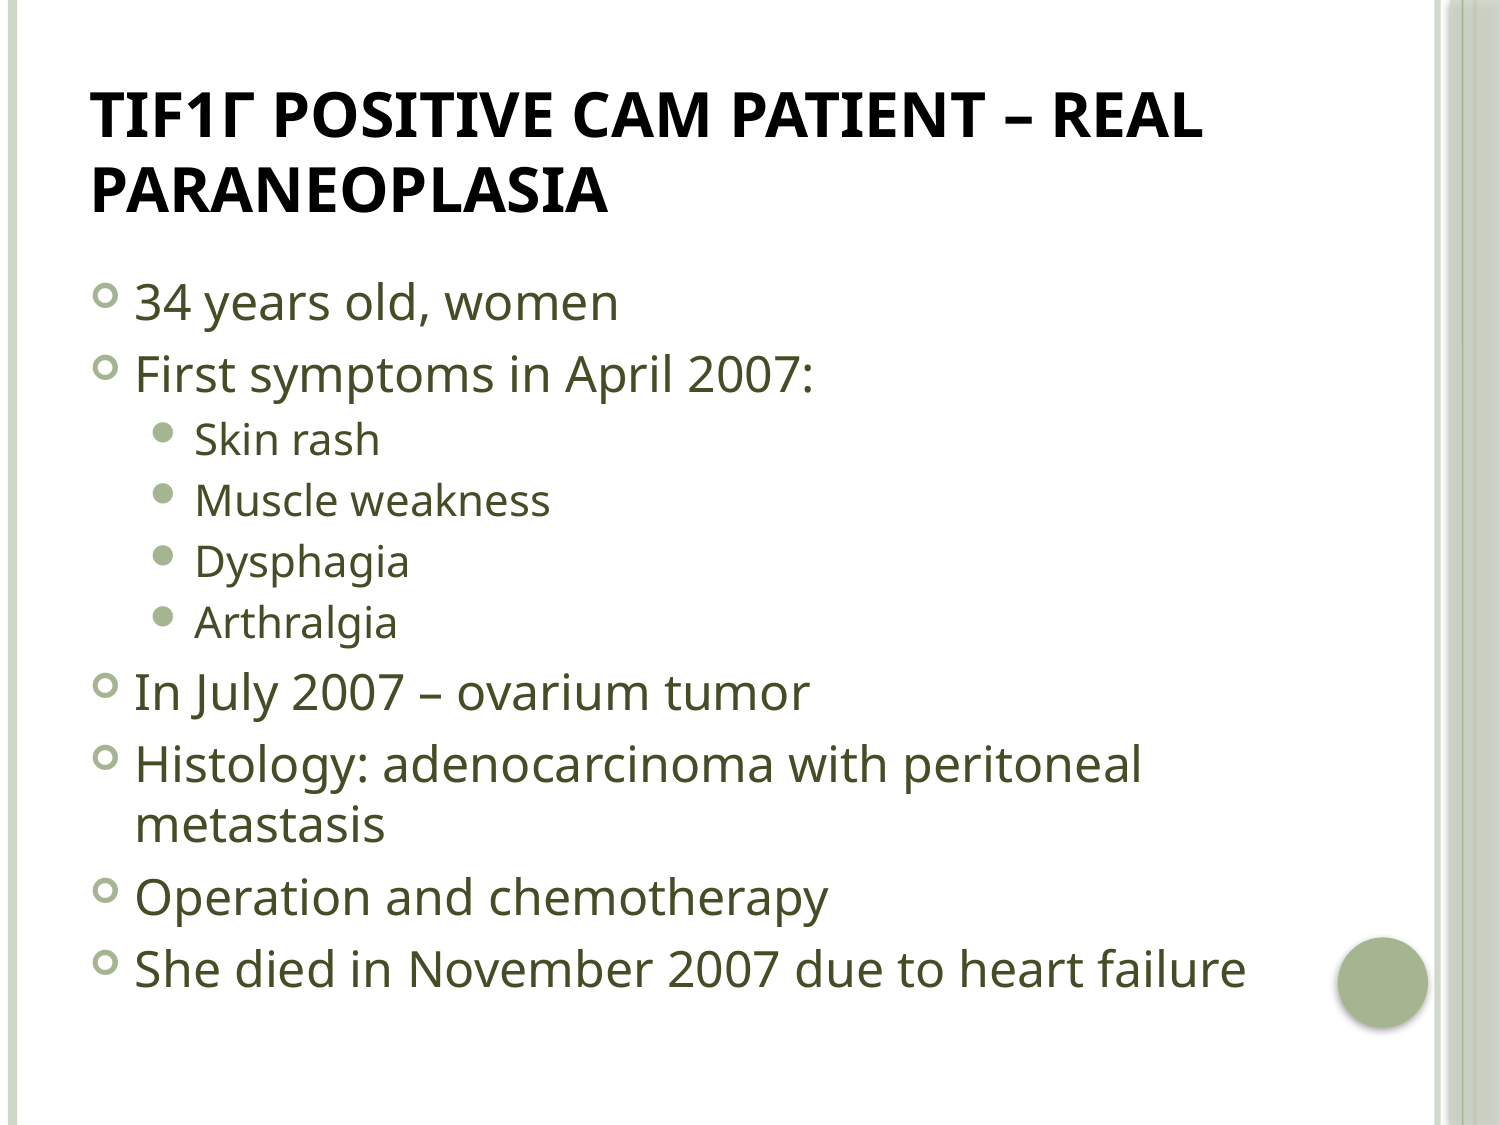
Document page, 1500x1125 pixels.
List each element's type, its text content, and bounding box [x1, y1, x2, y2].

title TIF1γ positive cam patient – real paraneoplasia [75, 45, 1300, 233]
list 34 years old, women First symptoms in April 2007: Skin rash Muscle weakness Dysphagia Arthralgia In July 2007 – ovarium tumor Histology: adenocarcinoma with peritoneal metastasis Operation and chemotherapy She died in November 2007 due to heart failure [75, 262, 1300, 1094]
